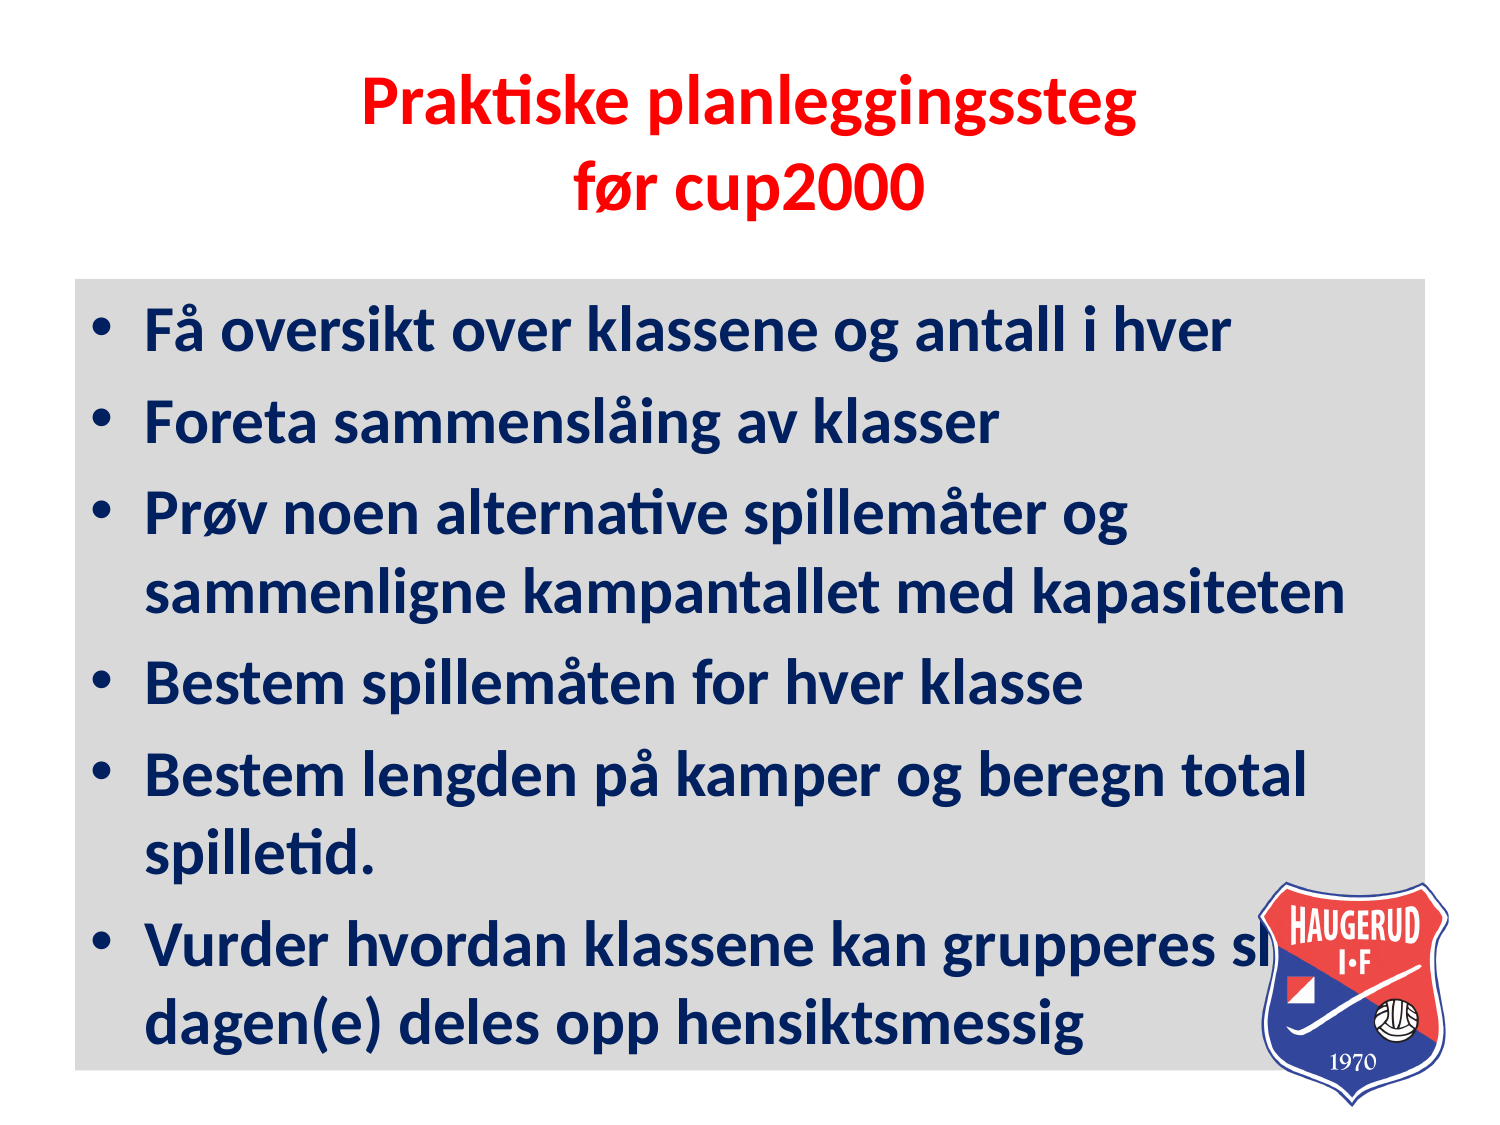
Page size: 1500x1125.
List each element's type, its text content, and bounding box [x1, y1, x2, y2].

title Praktiske planleggingssteg før cup2000 [75, 45, 1425, 233]
list Få oversikt over klassene og antall i hver Foreta sammenslåing av klasser Prøv noen alternative spillemåter og sammenligne kampantallet med kapasiteten Bestem spillemåten for hver klasse Bestem lengden på kamper og beregn total spilletid. Vurder hvordan klassene kan grupperes slik at dagen(e) deles opp hensiktsmessig [75, 278, 1425, 1071]
picture [1257, 881, 1449, 1110]
